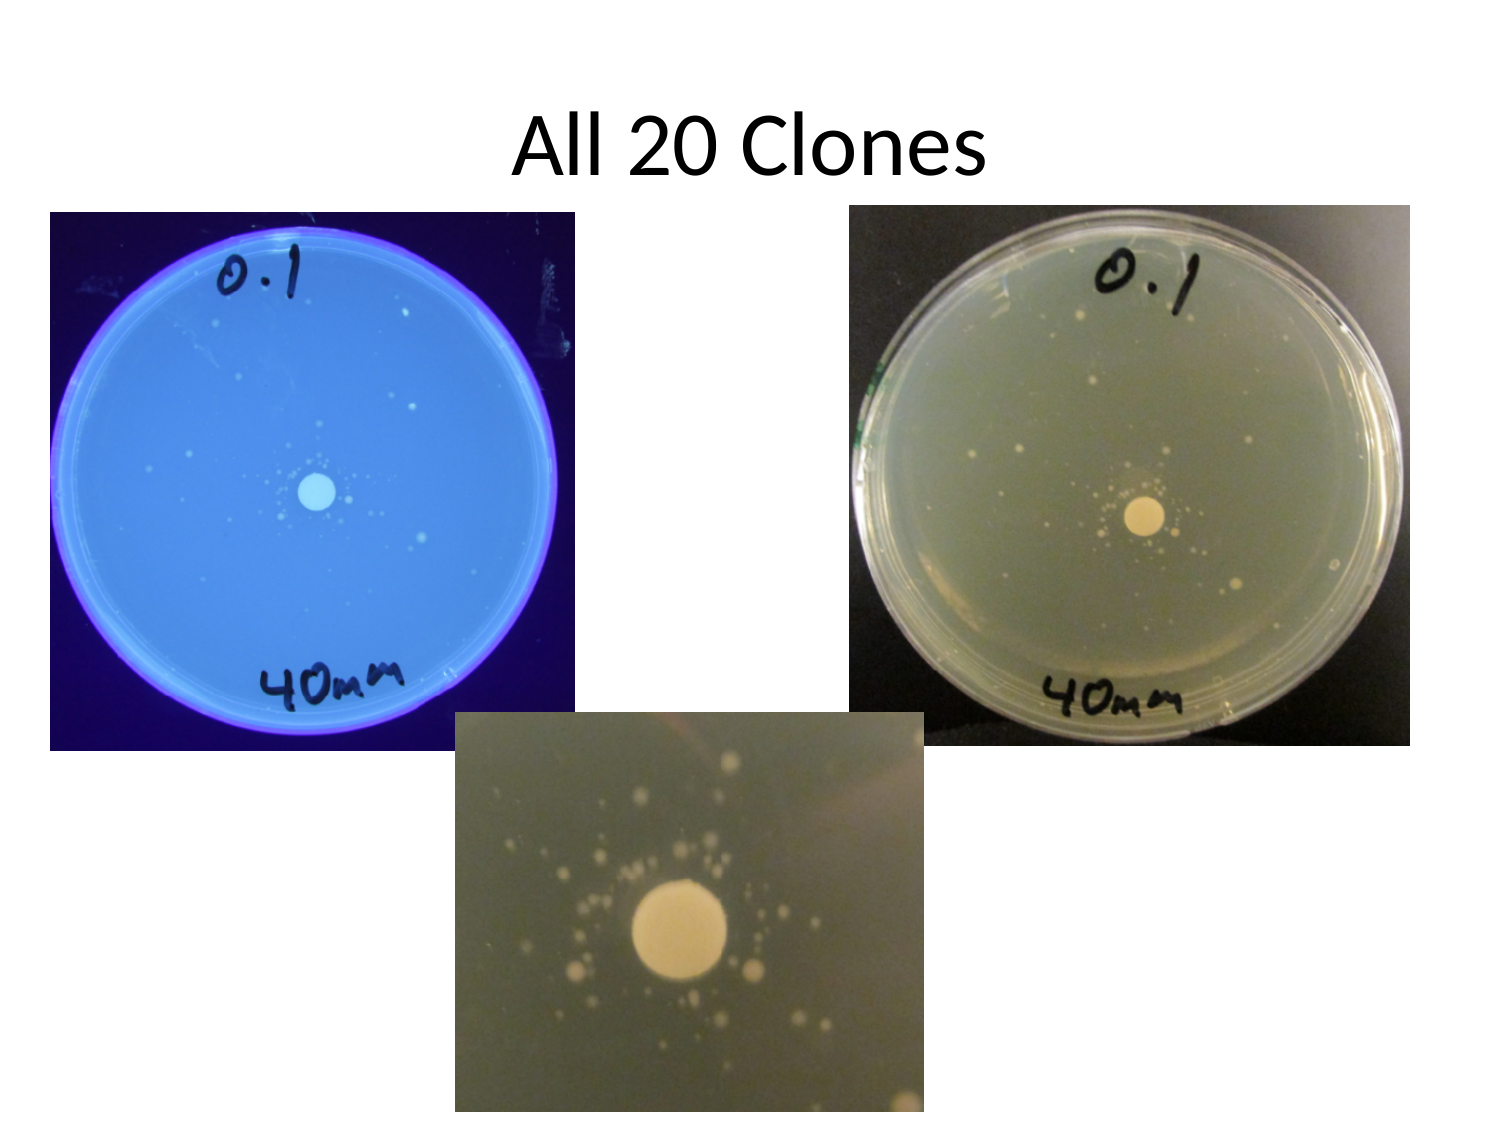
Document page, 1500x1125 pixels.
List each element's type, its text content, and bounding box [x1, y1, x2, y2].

title All 20 Clones [75, 45, 1425, 233]
picture [49, 205, 1410, 1112]
